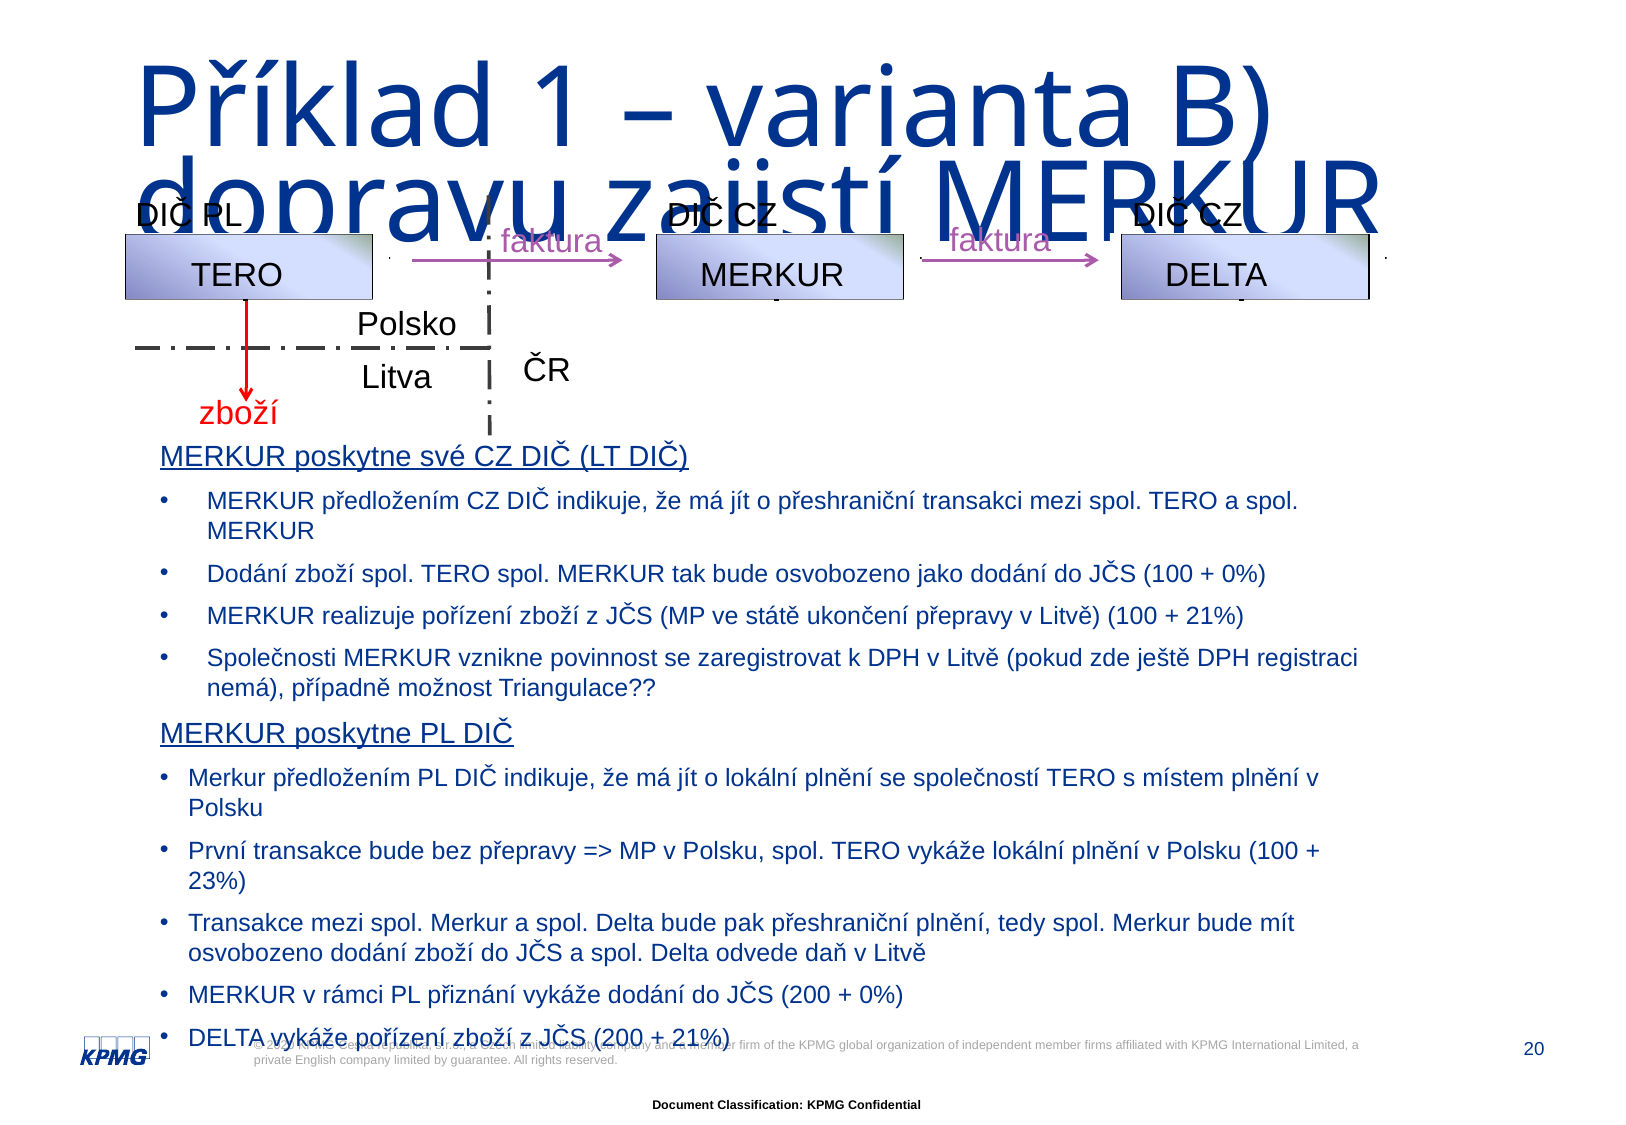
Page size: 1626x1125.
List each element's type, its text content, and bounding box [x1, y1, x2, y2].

title Příklad 1 – varianta B) dopravu zajistí MERKUR [133, 70, 1492, 156]
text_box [113, 192, 1387, 472]
list MERKUR poskytne své CZ DIČ (LT DIČ) MERKUR předložením CZ DIČ indikuje, že má jít o přeshraniční transakci mezi spol. TERO a spol. MERKUR Dodání zboží spol. TERO spol. MERKUR tak bude osvobozeno jako dodání do JČS (100 + 0%) MERKUR realizuje pořízení zboží z JČS (MP ve státě ukončení přepravy v Litvě) (100 + 21%) Společnosti MERKUR vznikne povinnost se zaregistrovat k DPH v Litvě (pokud zde ještě DPH registraci nemá), případně možnost Triangulace?? MERKUR poskytne PL DIČ Merkur předložením PL DIČ indikuje, že má jít o lokální plnění se společností TERO s místem plnění v Polsku První transakce bude bez přepravy => MP v Polsku, spol. TERO vykáže lokální plnění v Polsku (100 + 23%) Transakce mezi spol. Merkur a spol. Delta bude pak přeshraniční plnění, tedy spol. Merkur bude mít osvobozeno dodání zboží do JČS a spol. Delta odvede daň v Litvě MERKUR v rámci PL přiznání vykáže dodání do JČS (200 + 0%) DELTA vykáže pořízení zboží z JČS (200 + 21%) [113, 472, 1367, 918]
